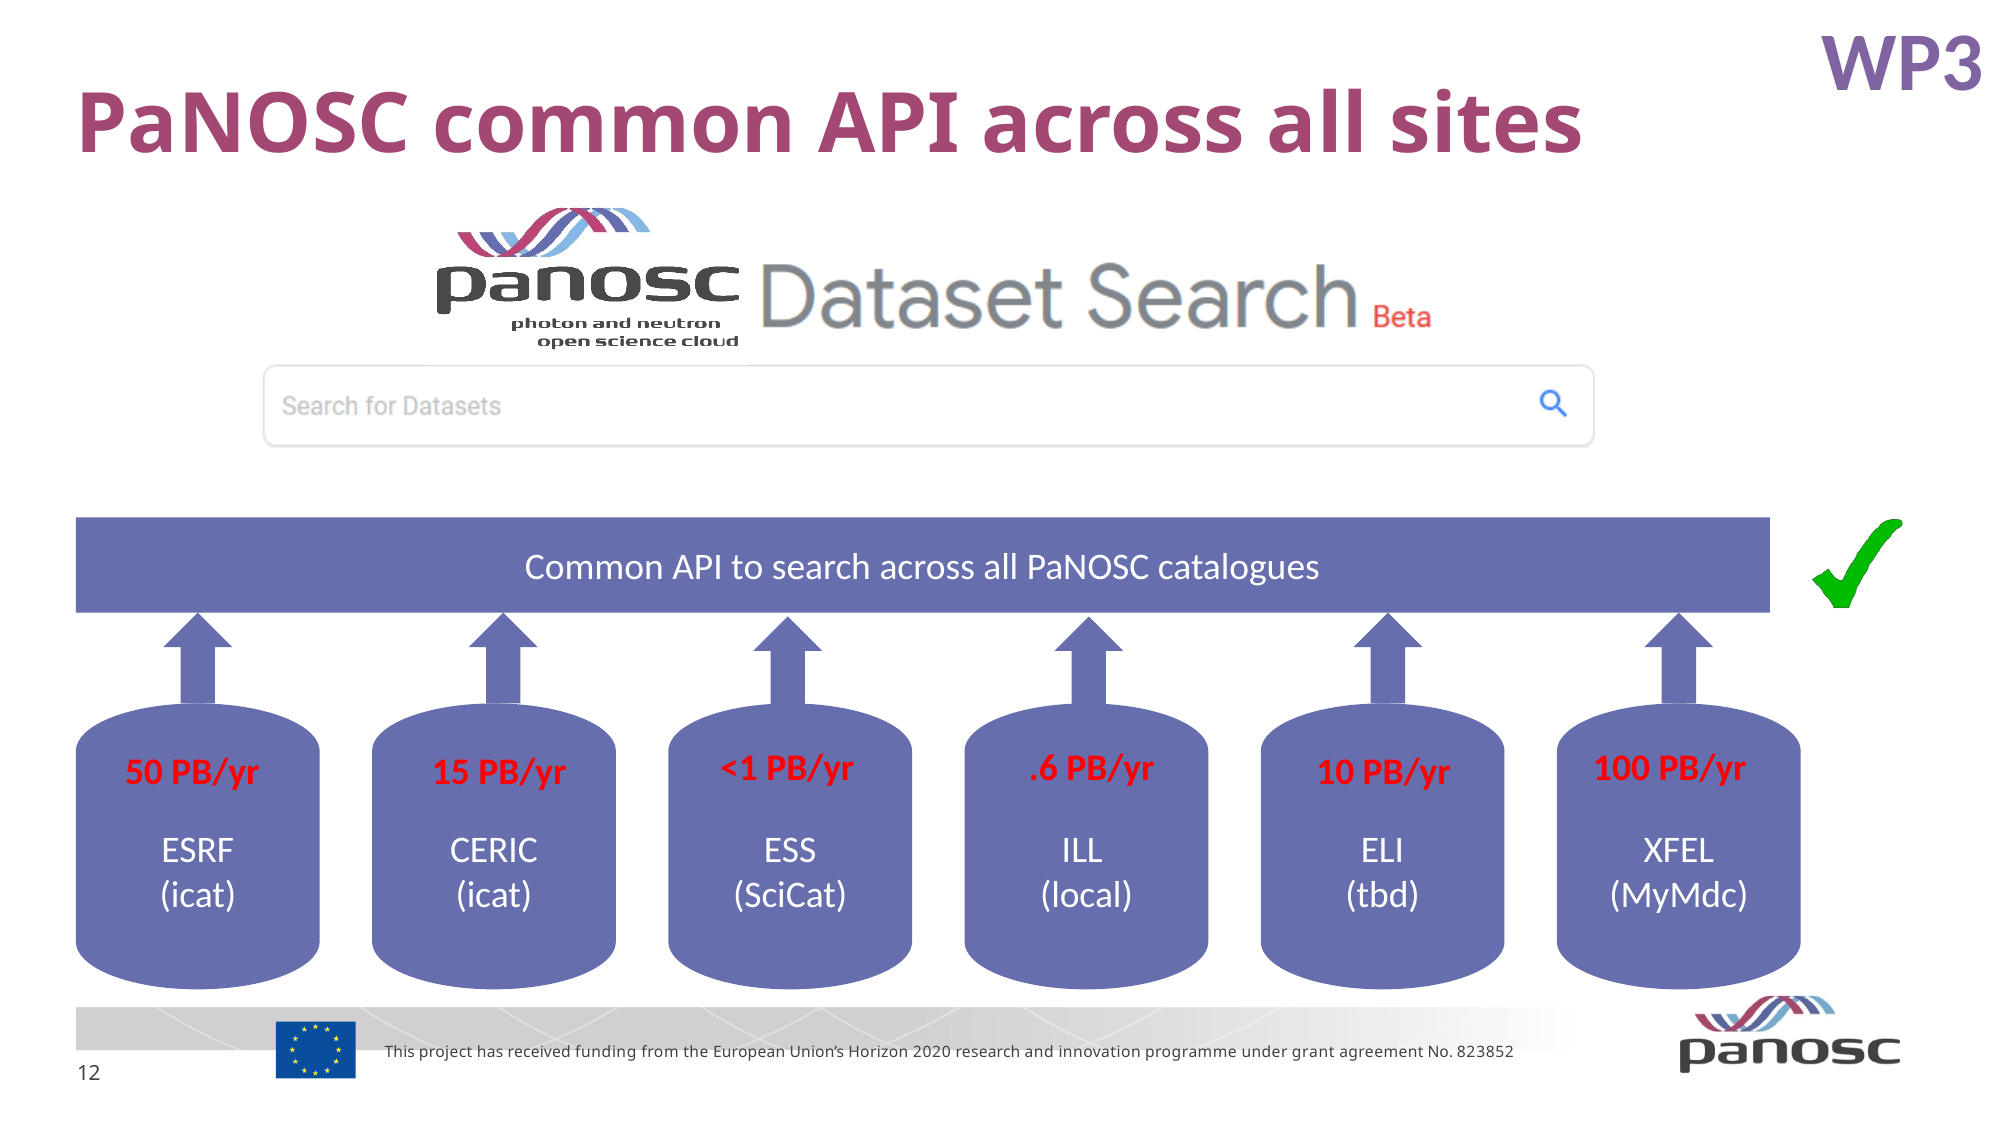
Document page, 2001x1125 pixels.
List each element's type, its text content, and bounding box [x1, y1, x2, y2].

picture [1811, 517, 1904, 610]
text_box WP3 [1807, 0, 1999, 115]
title PaNOSC common API across all sites [75, 69, 1770, 171]
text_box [275, 1021, 356, 1079]
text_box This project has received funding from the European Union’s Horizon 2020 research and innovation programme under grant agreement No. 823852 [382, 1040, 1875, 1061]
picture [1, 962, 1999, 1125]
picture [218, 197, 1646, 481]
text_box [75, 517, 1801, 990]
